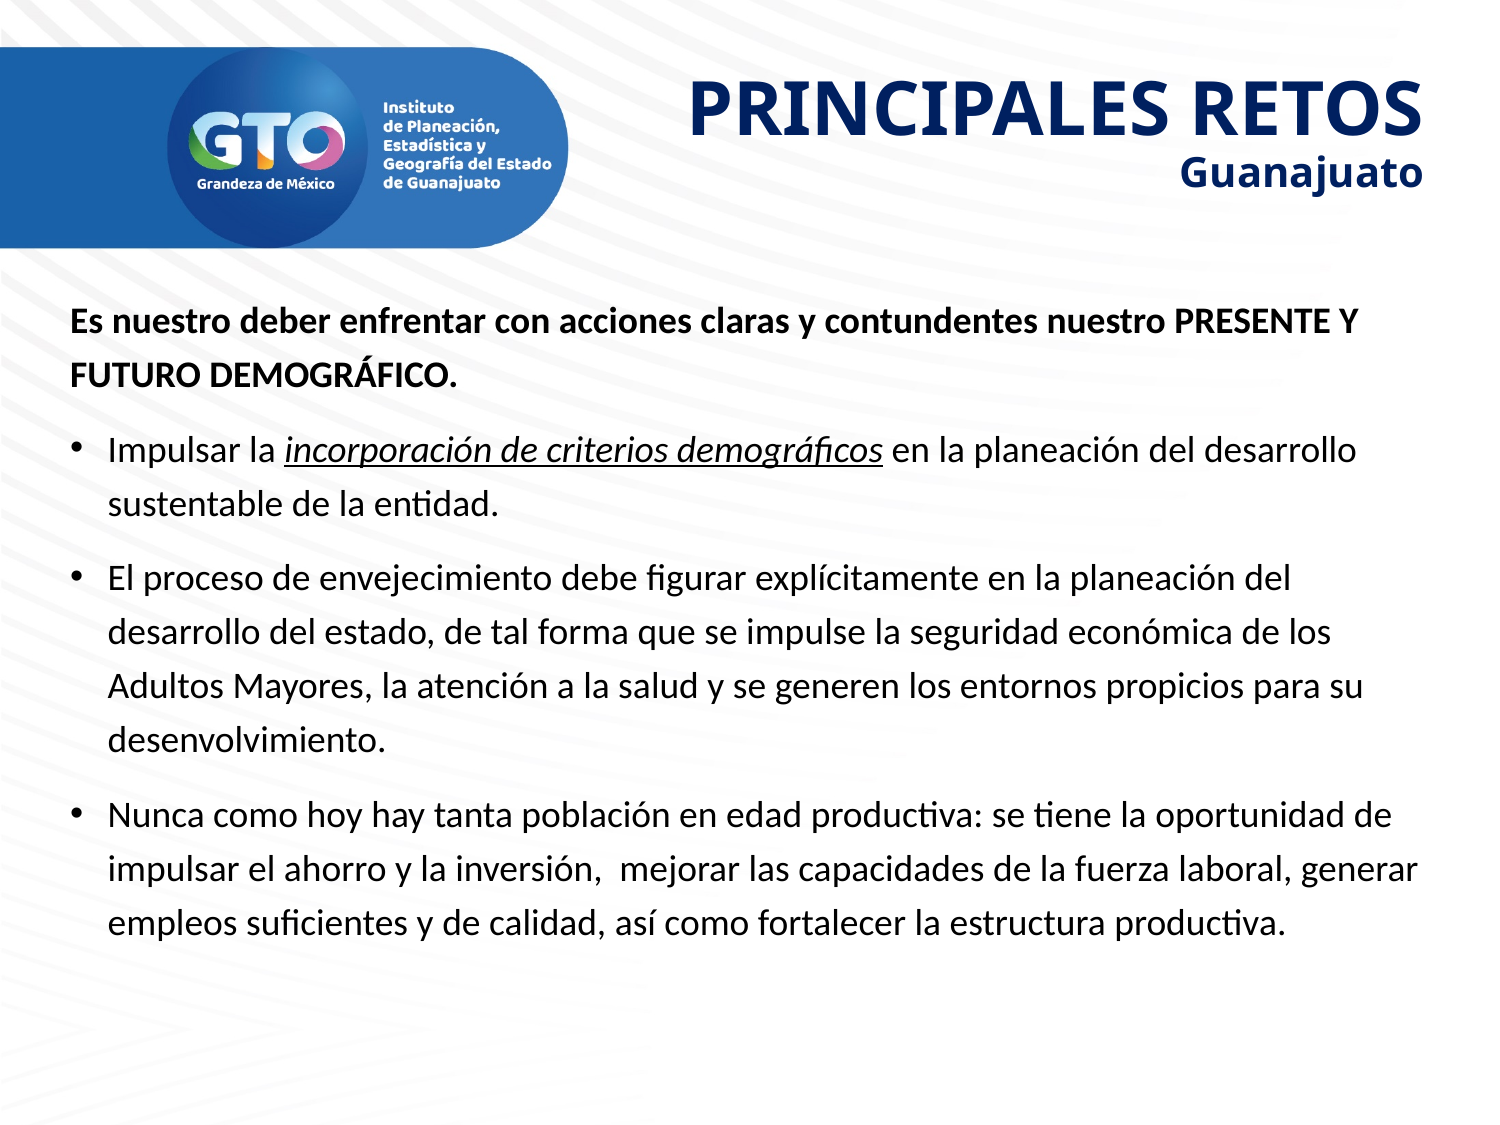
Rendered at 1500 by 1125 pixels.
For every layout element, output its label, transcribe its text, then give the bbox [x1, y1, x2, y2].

text_box PRINCIPALES RETOS Guanajuato [639, 54, 1442, 214]
list Es nuestro deber enfrentar con acciones claras y contundentes nuestro PRESENTE Y FUTURO DEMOGRÁFICO. Impulsar la incorporación de criterios demográficos en la planeación del desarrollo sustentable de la entidad. El proceso de envejecimiento debe figurar explícitamente en la planeación del desarrollo del estado, de tal forma que se impulse la seguridad económica de los Adultos Mayores, la atención a la salud y se generen los entornos propicios para su desenvolvimiento. Nunca como hoy hay tanta población en edad productiva: se tiene la oportunidad de impulsar el ahorro y la inversión, mejorar las capacidades de la fuerza laboral, generar empleos suficientes y de calidad, así como fortalecer la estructura productiva. [62, 278, 1442, 994]
picture [0, 0, 1500, 1125]
